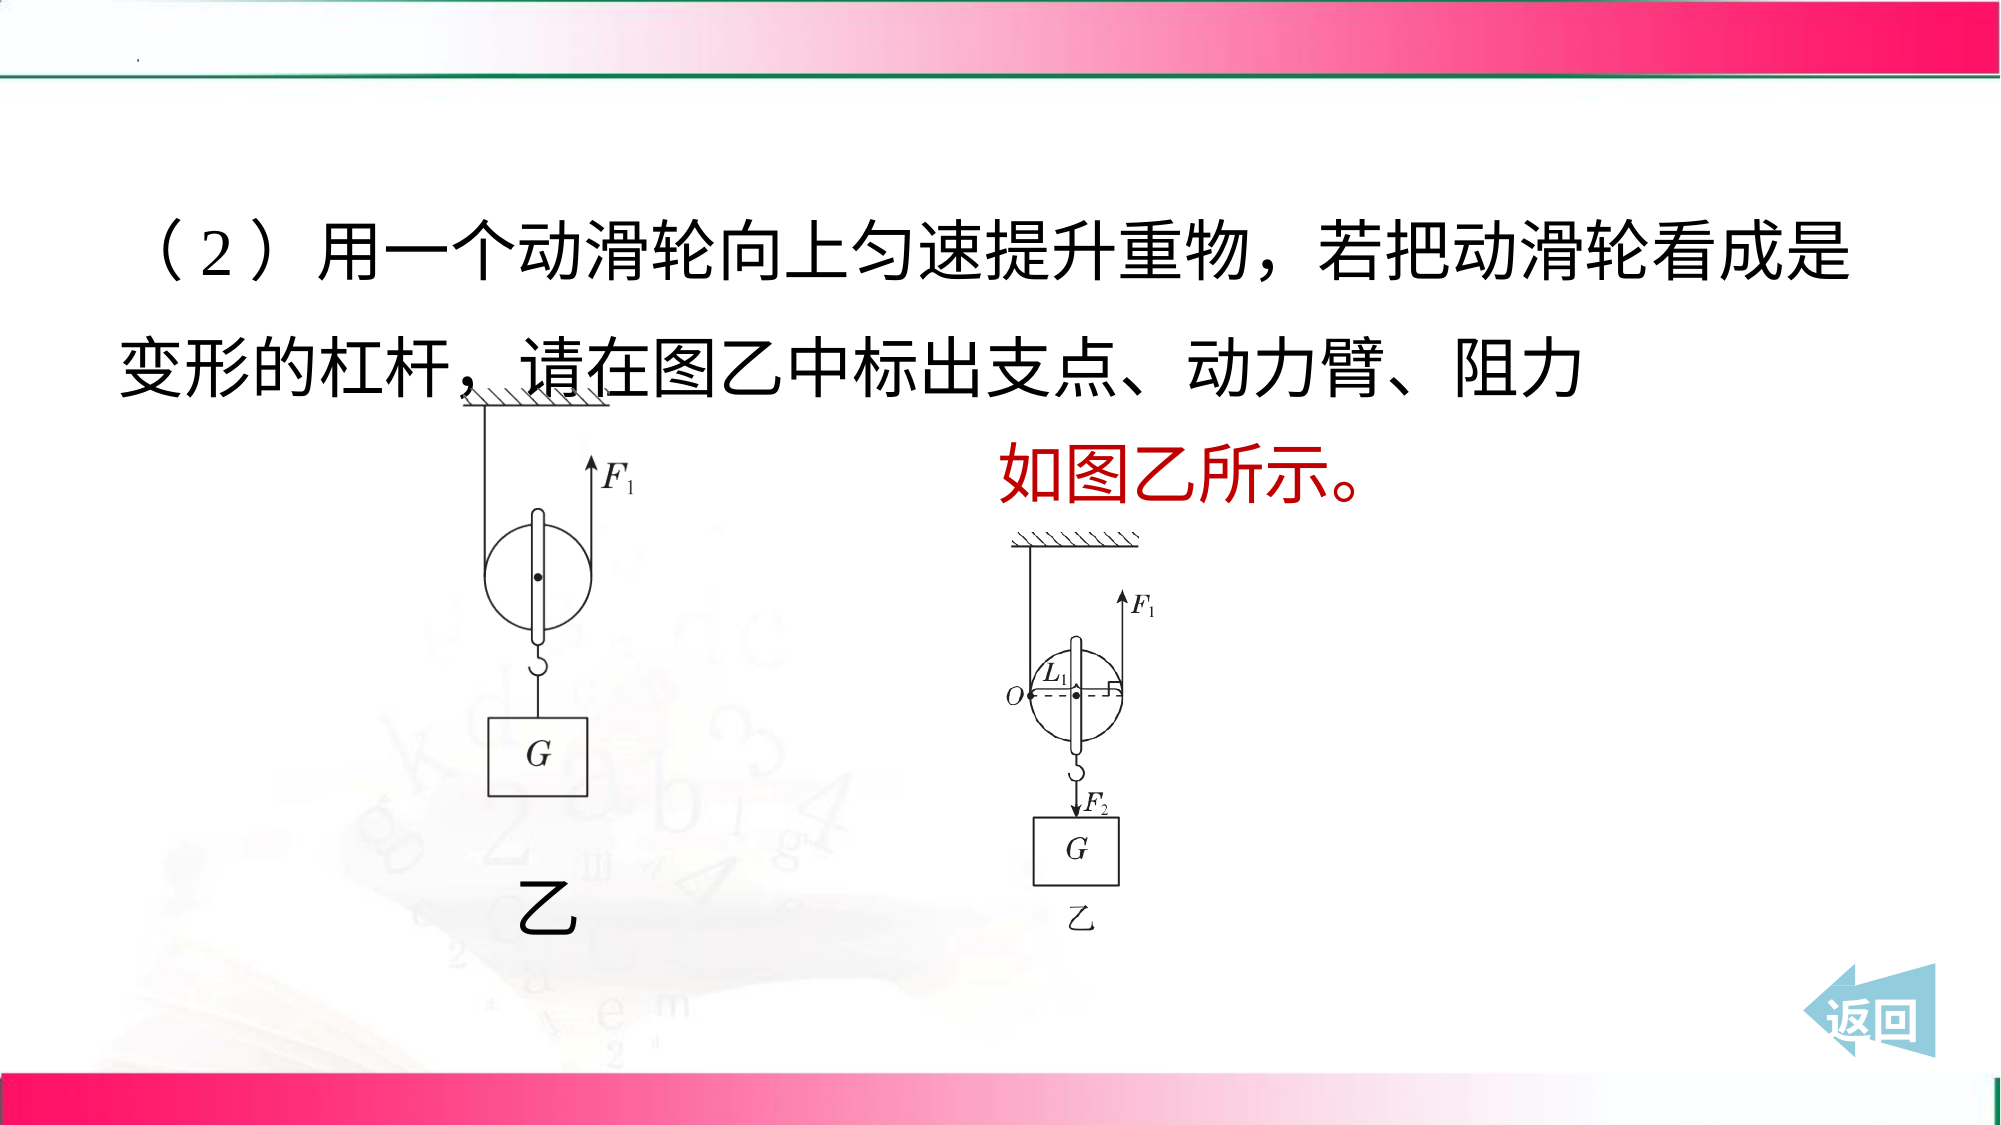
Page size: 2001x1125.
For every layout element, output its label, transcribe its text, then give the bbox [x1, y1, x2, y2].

picture [0, 0, 2001, 1125]
text_box 返回 [1803, 963, 1936, 1058]
text_box 如图乙所示。 [997, 395, 1880, 500]
text_box 乙 [507, 826, 589, 1023]
